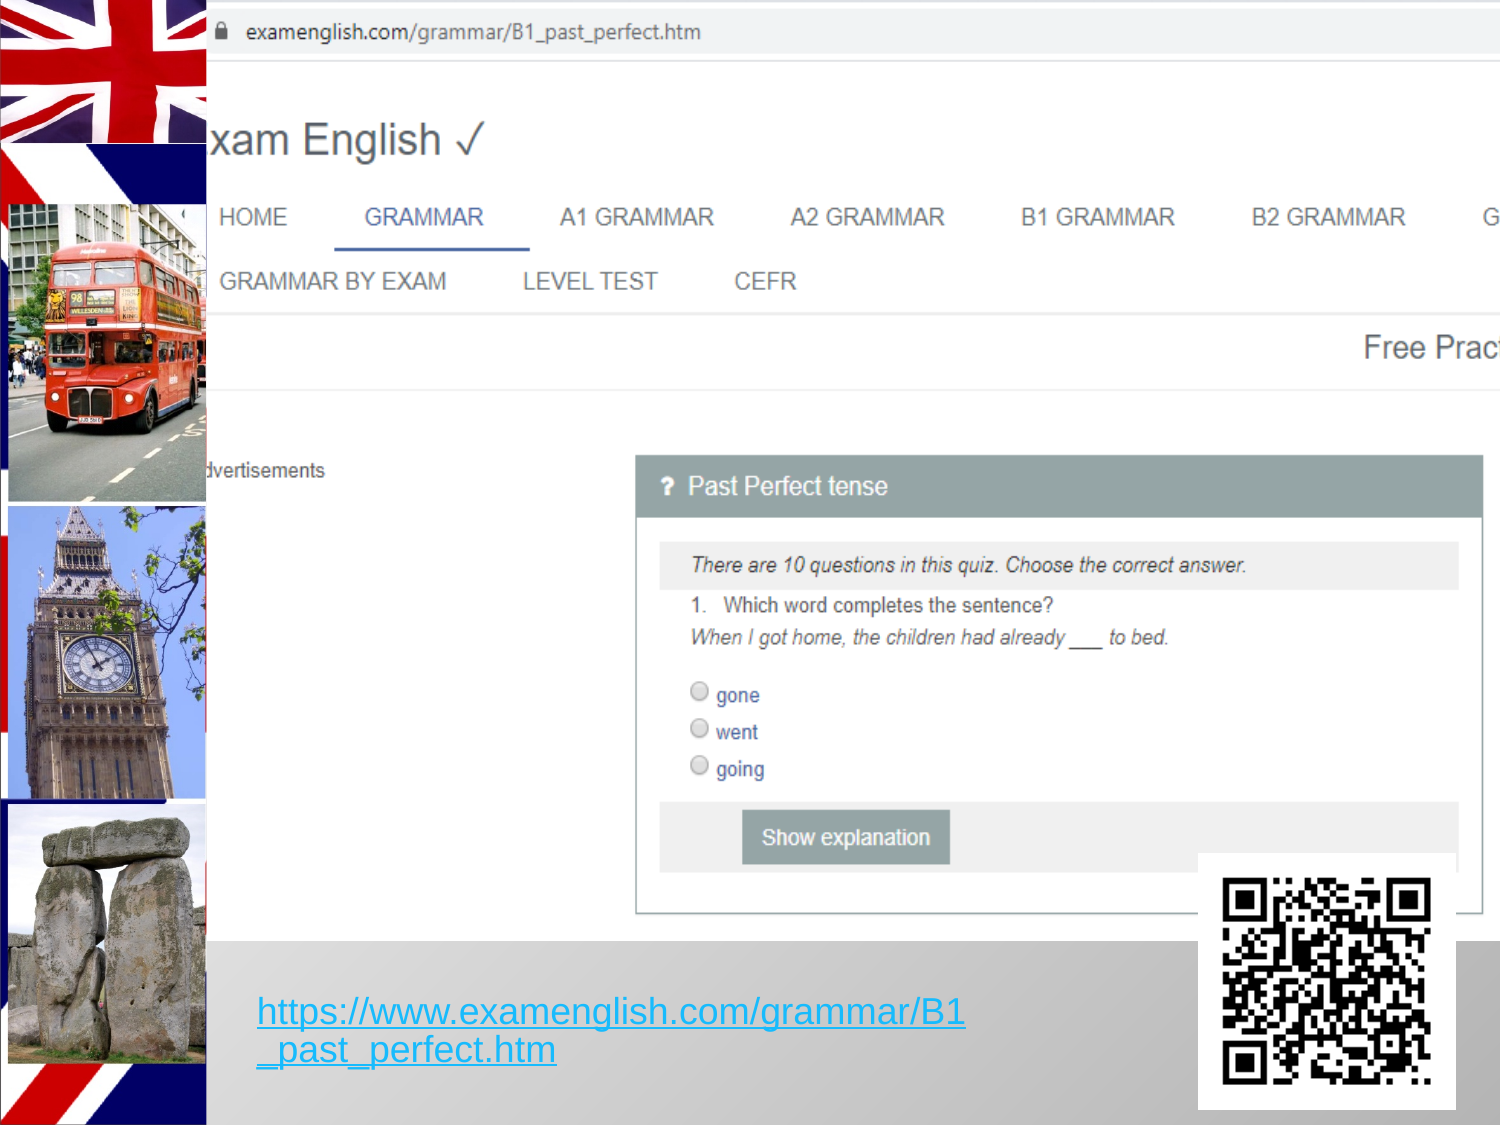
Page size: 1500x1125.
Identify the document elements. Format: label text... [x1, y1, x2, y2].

text_box https://www.examenglish.com/grammar/B1_past_perfect.htm [242, 979, 992, 1040]
picture [0, 0, 1500, 1125]
